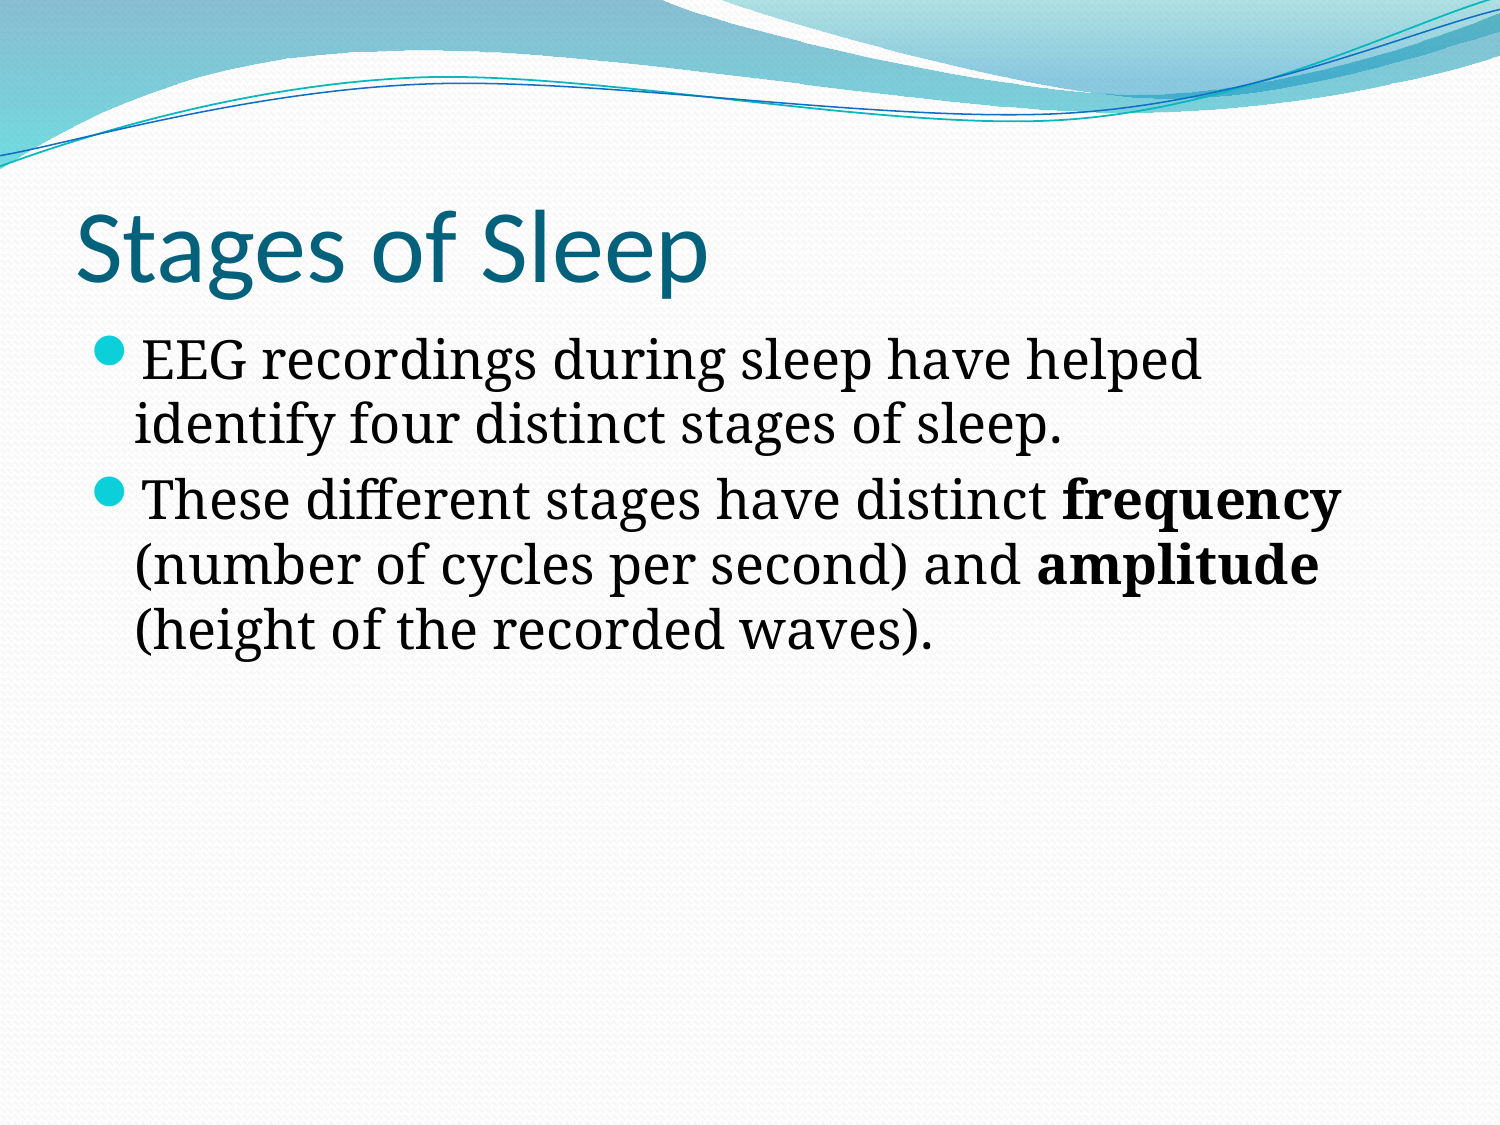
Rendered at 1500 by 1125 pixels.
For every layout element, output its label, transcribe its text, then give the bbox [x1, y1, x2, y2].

list EEG recordings during sleep have helped identify four distinct stages of sleep. These different stages have distinct frequency (number of cycles per second) and amplitude (height of the recorded waves). [74, 317, 1426, 1038]
title Stages of Sleep [74, 115, 1426, 304]
